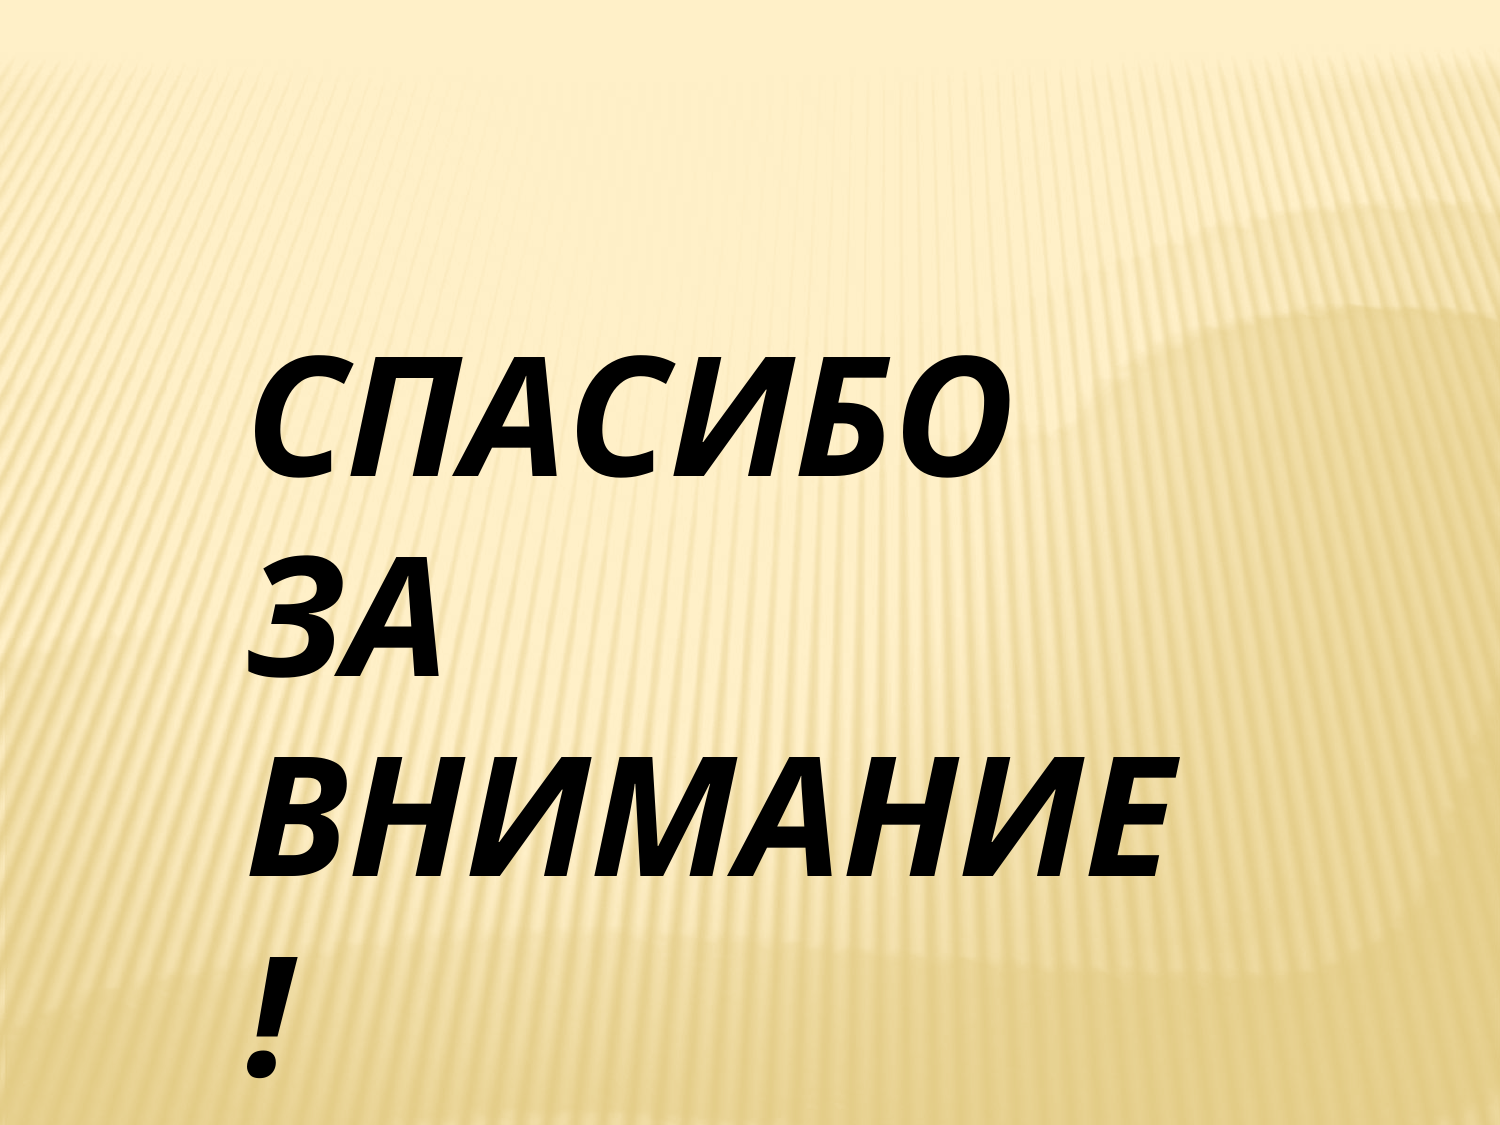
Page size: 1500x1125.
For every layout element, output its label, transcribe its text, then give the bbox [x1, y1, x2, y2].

text_box СПАСИБО ЗА ВНИМАНИЕ! [230, 302, 1235, 1118]
